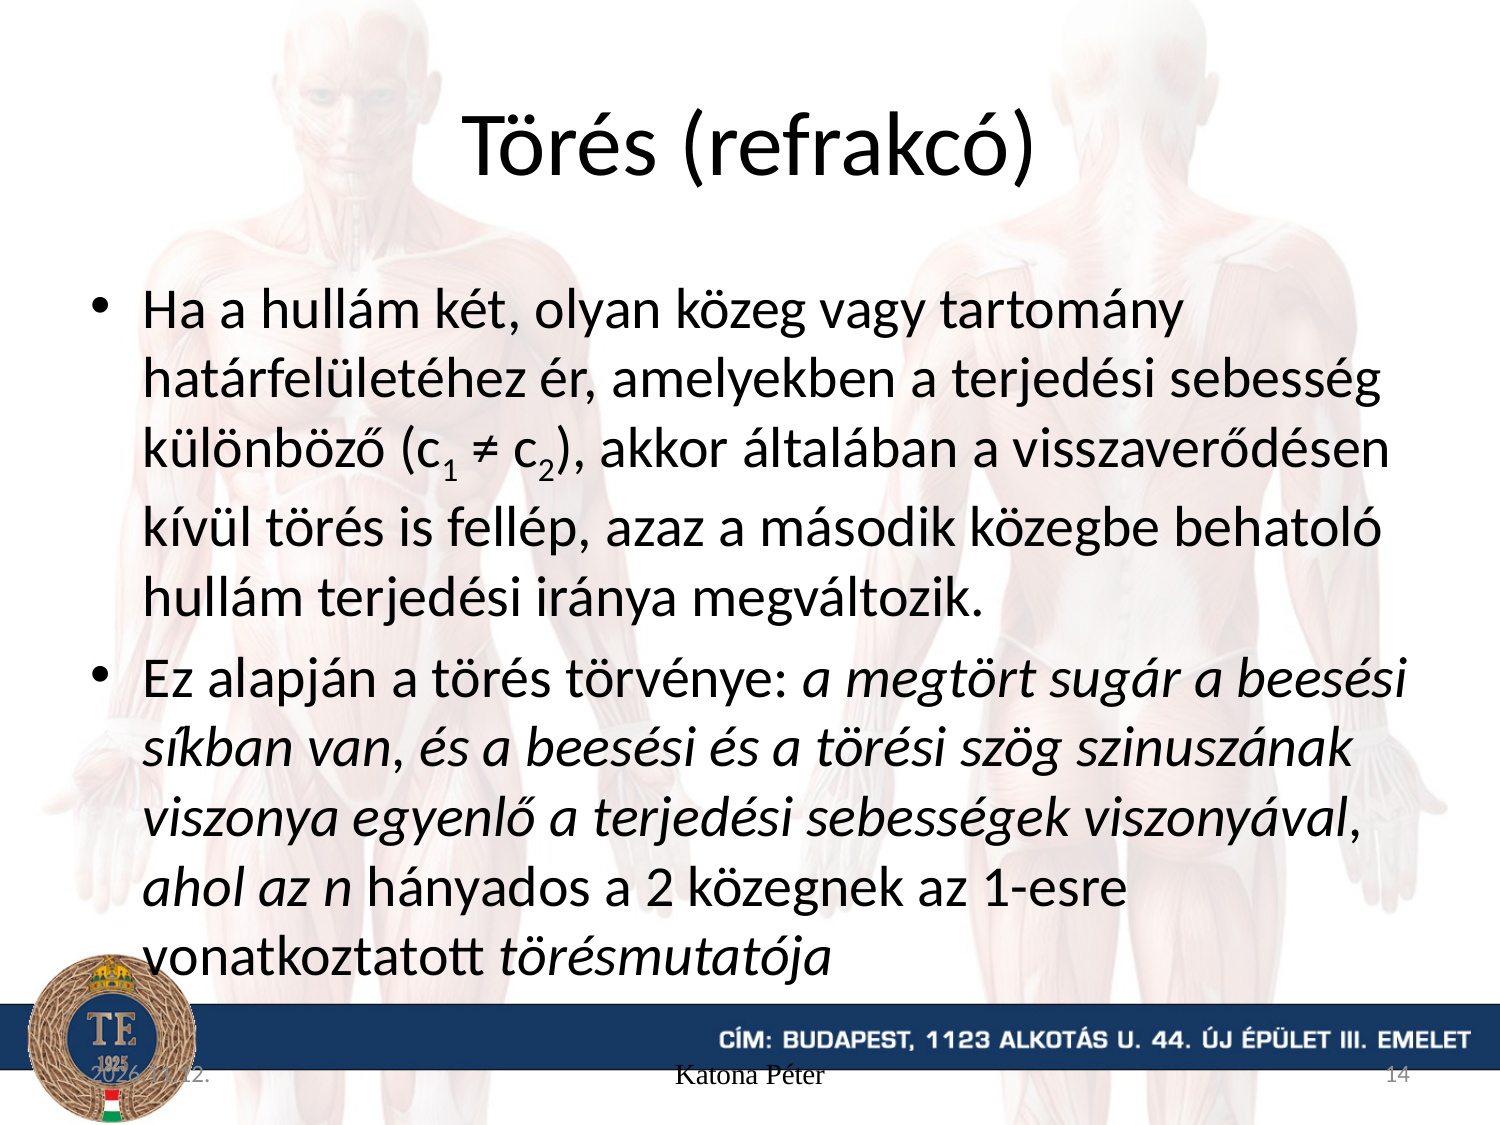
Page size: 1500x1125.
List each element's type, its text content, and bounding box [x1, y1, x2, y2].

list Ha a hullám két, olyan közeg vagy tartomány határfelületéhez ér, amelyekben a terjedési sebesség különböző (c1 ≠ c2), akkor általában a visszaverődésen kívül törés is fellép, azaz a második közegbe behatoló hullám terjedési iránya megváltozik. Ez alapján a törés törvénye: a megtört sugár a beesési síkban van, és a beesési és a törési szög szinuszának viszonya egyenlő a terjedési sebességek viszonyával, ahol az n hányados a 2 közegnek az 1-esre vonatkoztatott törésmutatója [75, 262, 1425, 1005]
footer Katona Péter [512, 1042, 988, 1103]
slide_number 15. 11. 20. [75, 1042, 425, 1103]
picture [0, 0, 1500, 1125]
title Törés (refrakcó) [75, 45, 1425, 233]
slide_number 14 [1074, 1042, 1425, 1103]
